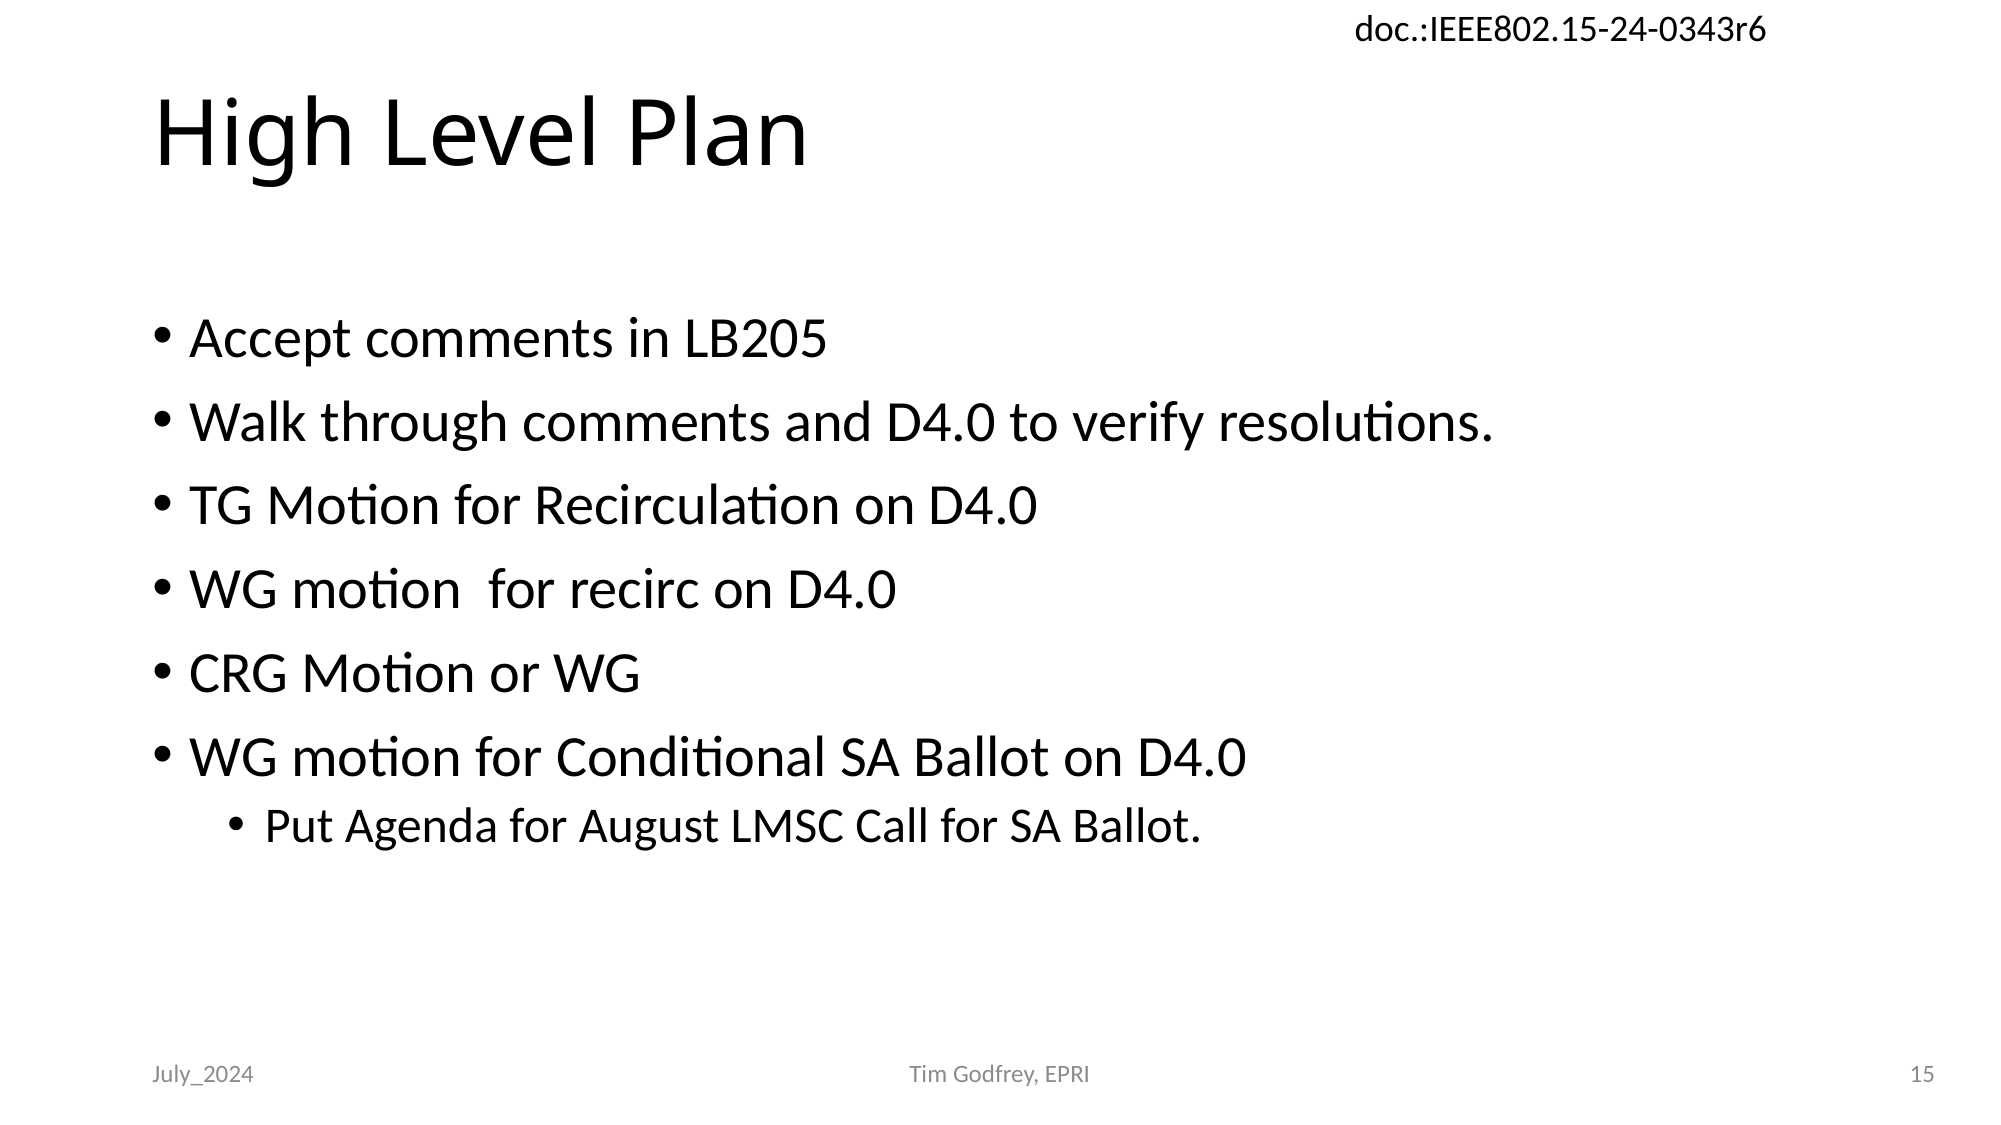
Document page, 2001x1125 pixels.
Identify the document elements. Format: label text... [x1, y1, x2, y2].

footer Tim Godfrey, EPRI [662, 1042, 1338, 1103]
slide_number July_2024 [137, 1042, 588, 1103]
title High Level Plan [137, 59, 1863, 213]
list Accept comments in LB205 Walk through comments and D4.0 to verify resolutions. TG Motion for Recirculation on D4.0 WG motion for recirc on D4.0 CRG Motion or WG WG motion for Conditional SA Ballot on D4.0 Put Agenda for August LMSC Call for SA Ballot. [137, 299, 1863, 1014]
slide_number 15 [1462, 1042, 1950, 1103]
